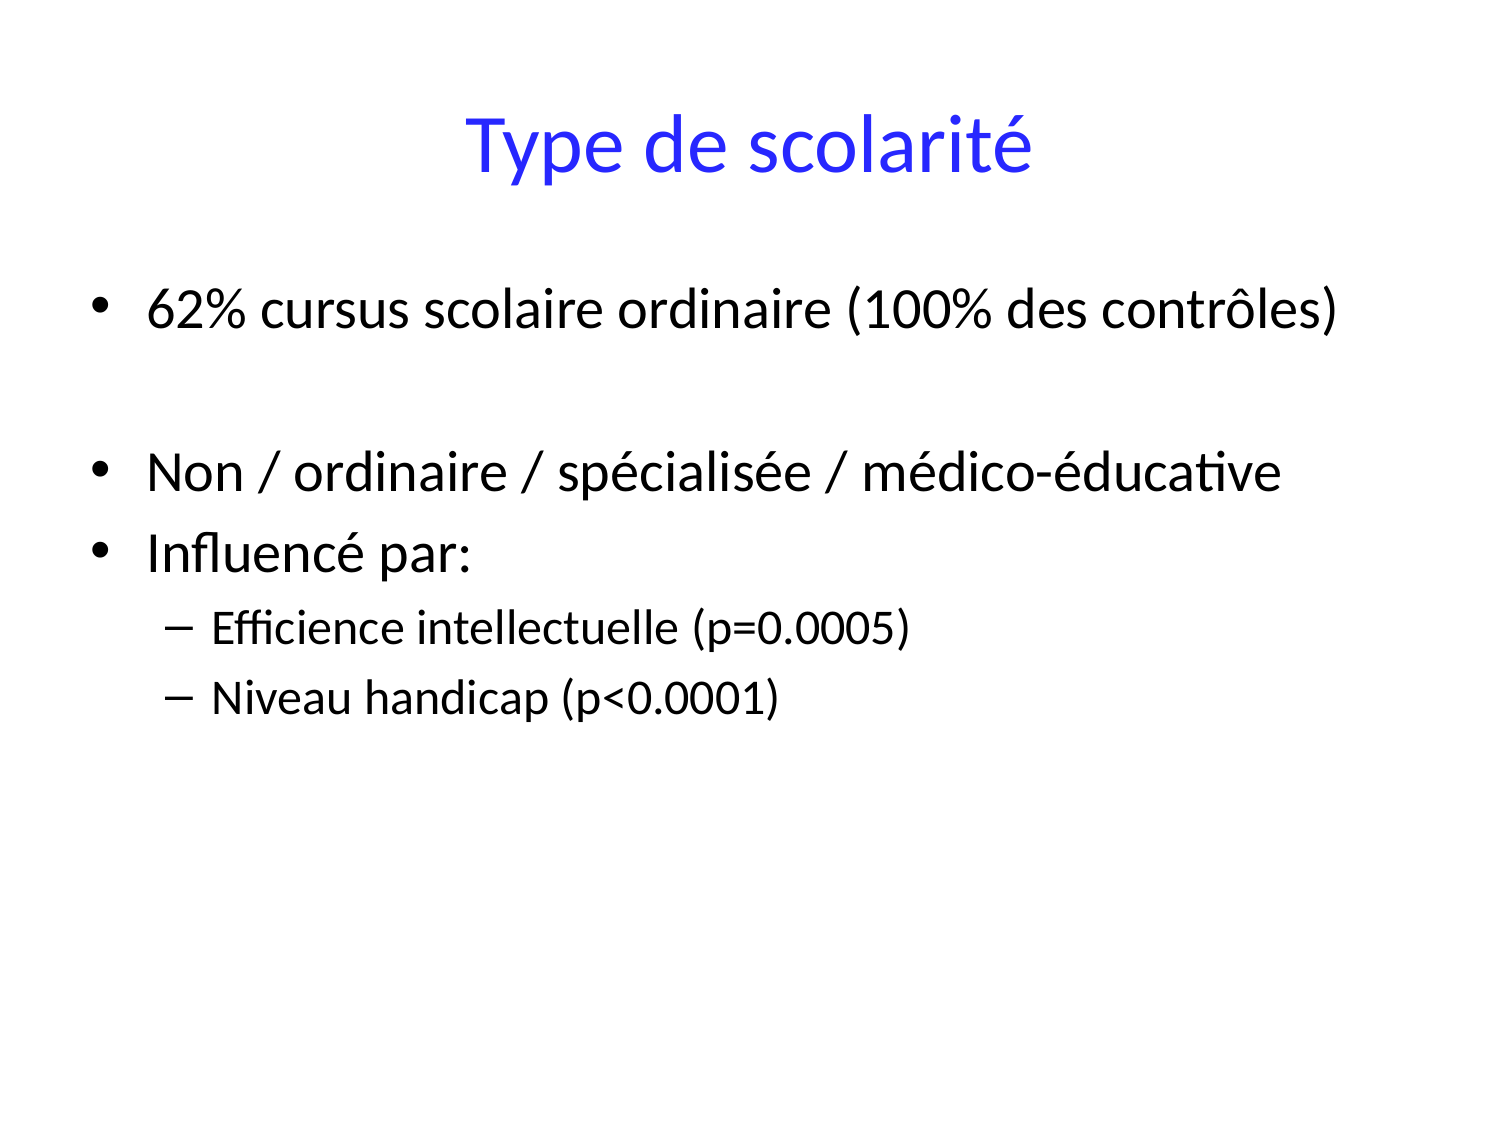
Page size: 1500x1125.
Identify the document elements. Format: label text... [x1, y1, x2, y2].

list 62% cursus scolaire ordinaire (100% des contrôles) Non / ordinaire / spécialisée / médico-éducative Influencé par: Efficience intellectuelle (p=0.0005) Niveau handicap (p<0.0001) [75, 262, 1425, 1005]
title Type de scolarité [75, 45, 1425, 233]
